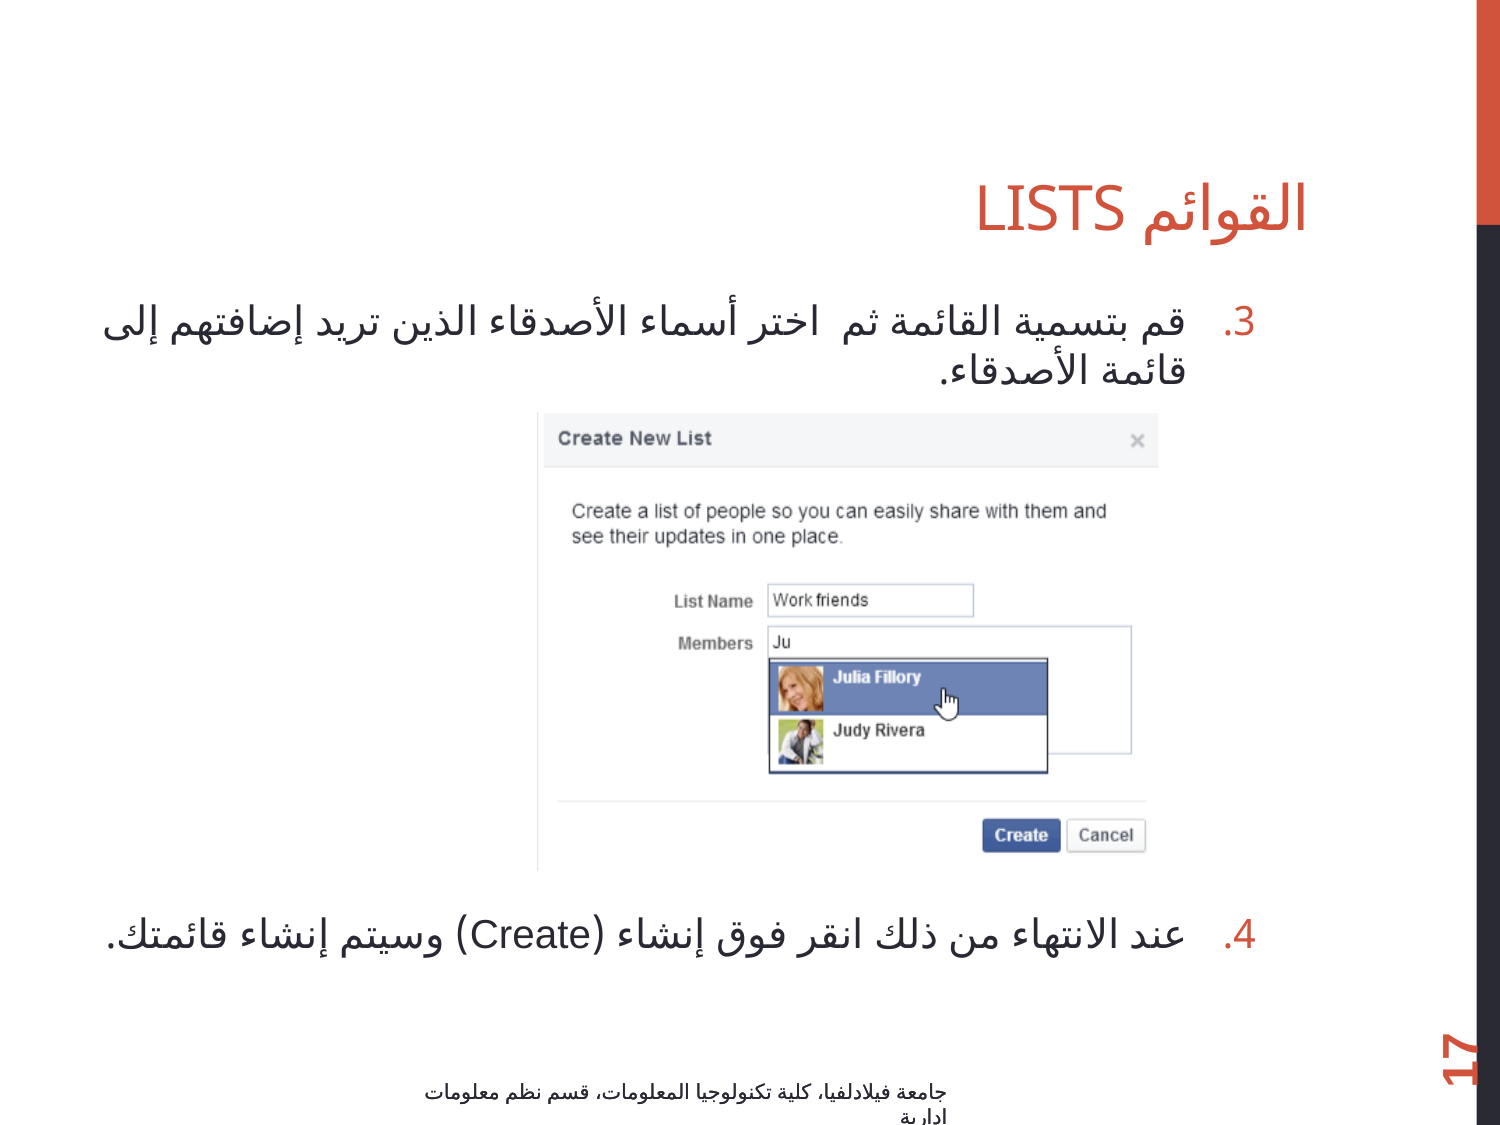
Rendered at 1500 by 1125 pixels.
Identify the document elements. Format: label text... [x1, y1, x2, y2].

slide_number 17 [1427, 887, 1488, 1104]
picture [536, 411, 1163, 871]
list قم بتسمية القائمة ثم اختر أسماء الأصدقاء الذين تريد إضافتهم إلى قائمة الأصدقاء. عند الانتهاء من ذلك انقر فوق إنشاء (Create) وسيتم إنشاء قائمتك. [75, 287, 1325, 1005]
title القوائم Lists [75, 24, 1325, 250]
